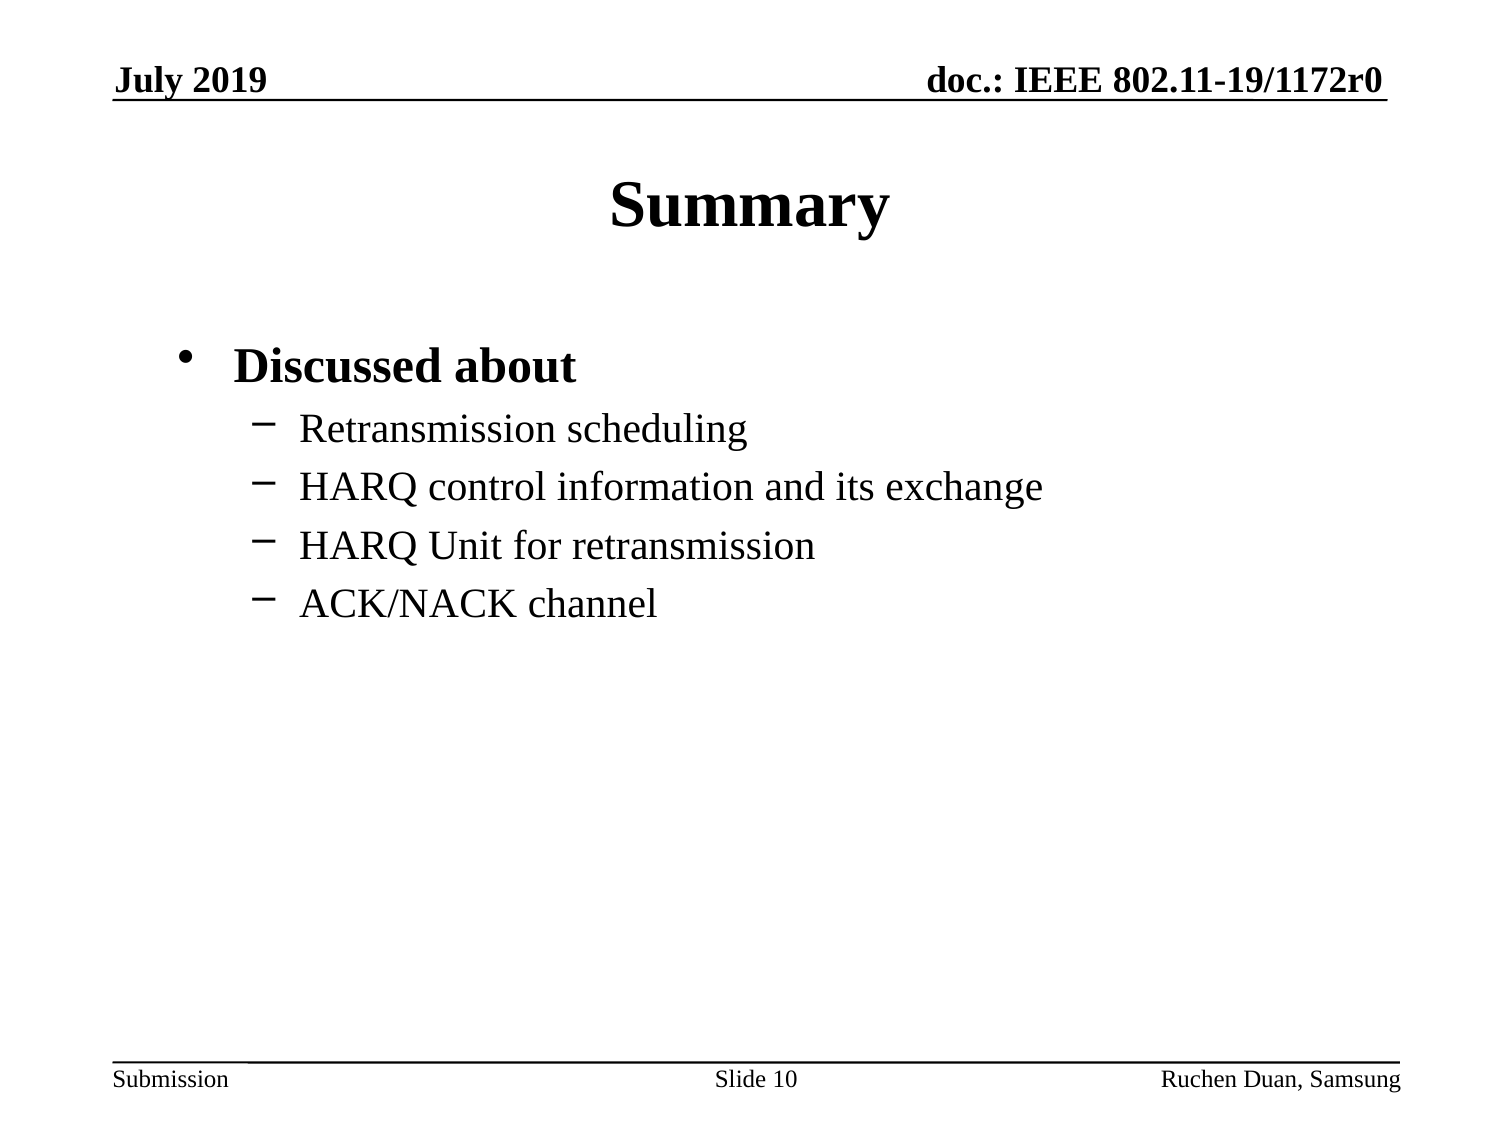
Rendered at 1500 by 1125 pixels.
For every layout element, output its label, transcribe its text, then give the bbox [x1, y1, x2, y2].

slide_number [114, 54, 270, 101]
title Summary [112, 112, 1388, 288]
slide_number Slide 10 [712, 1061, 800, 1093]
footer Ruchen Duan, Samsung [1157, 1061, 1402, 1093]
list Discussed about Retransmission scheduling HARQ control information and its exchange HARQ Unit for retransmission ACK/NACK channel [161, 324, 1438, 1001]
